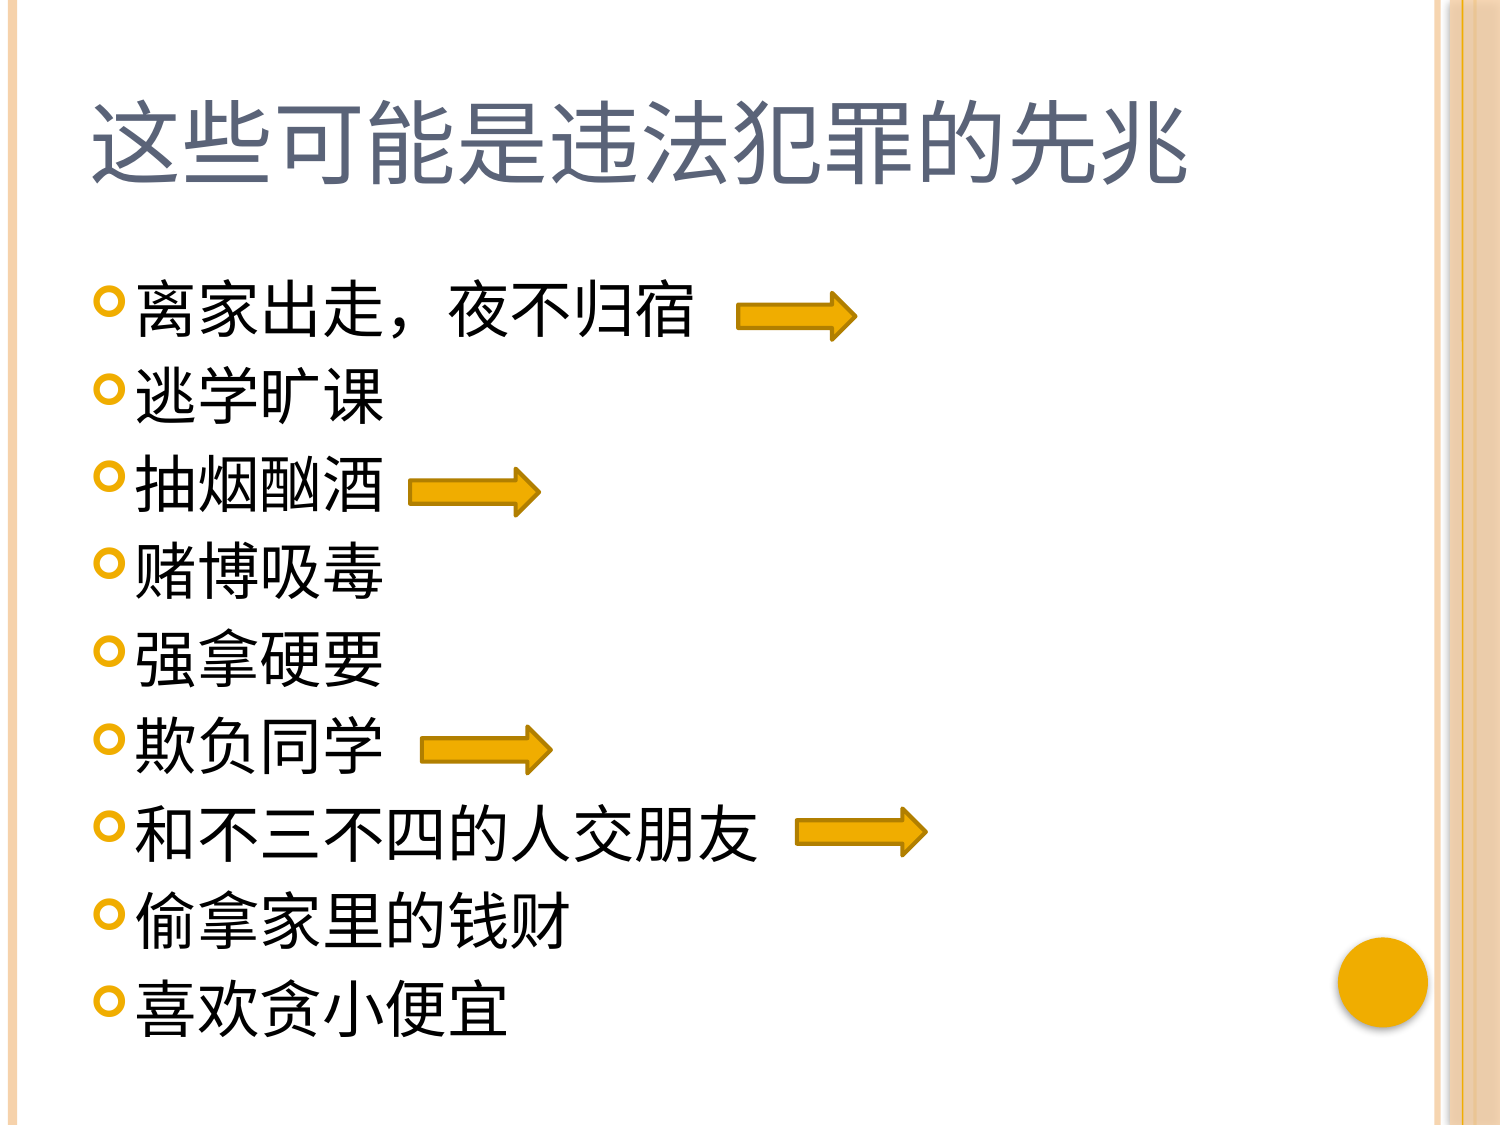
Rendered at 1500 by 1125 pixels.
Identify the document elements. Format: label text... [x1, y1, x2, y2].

text_box [408, 466, 542, 518]
title 这些可能是违法犯罪的先兆 [75, 45, 1336, 211]
text_box [736, 290, 858, 342]
list 离家出走，夜不归宿 逃学旷课 抽烟酗酒 赌博吸毒 强拿硬要 欺负同学 和不三不四的人交朋友 偷拿家里的钱财 喜欢贪小便宜 [75, 262, 1300, 1062]
text_box [419, 724, 553, 776]
text_box [794, 806, 928, 858]
